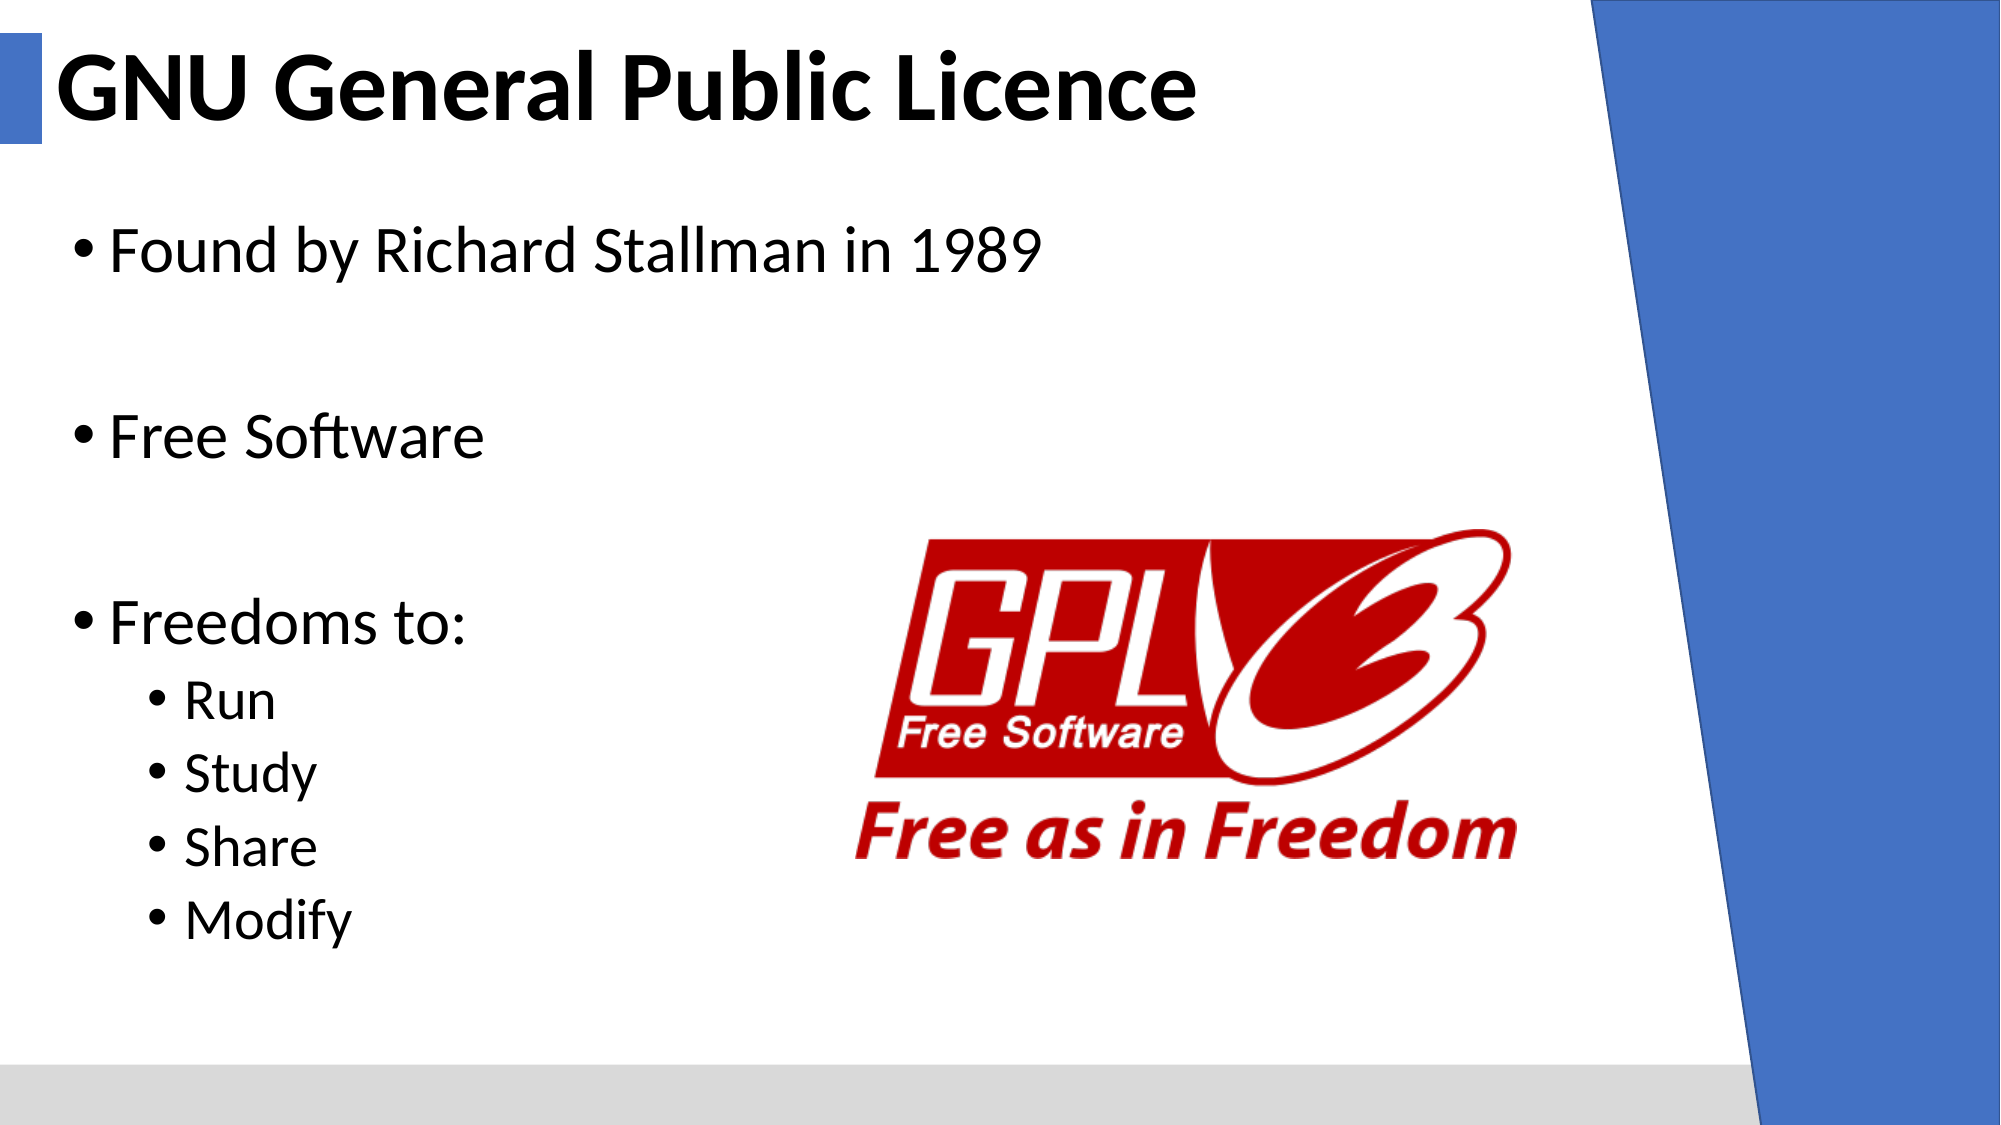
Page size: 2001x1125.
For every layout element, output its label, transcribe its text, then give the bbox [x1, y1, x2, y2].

text_box [0, 1063, 1759, 1125]
title GNU General Public Licence [41, 11, 1615, 166]
picture [855, 529, 1517, 859]
text_box [1590, 0, 2000, 1125]
text_box [0, 32, 43, 145]
list Found by Richard Stallman in 1989 Free Software Freedoms to: Run Study Share Modify [57, 207, 1750, 1063]
